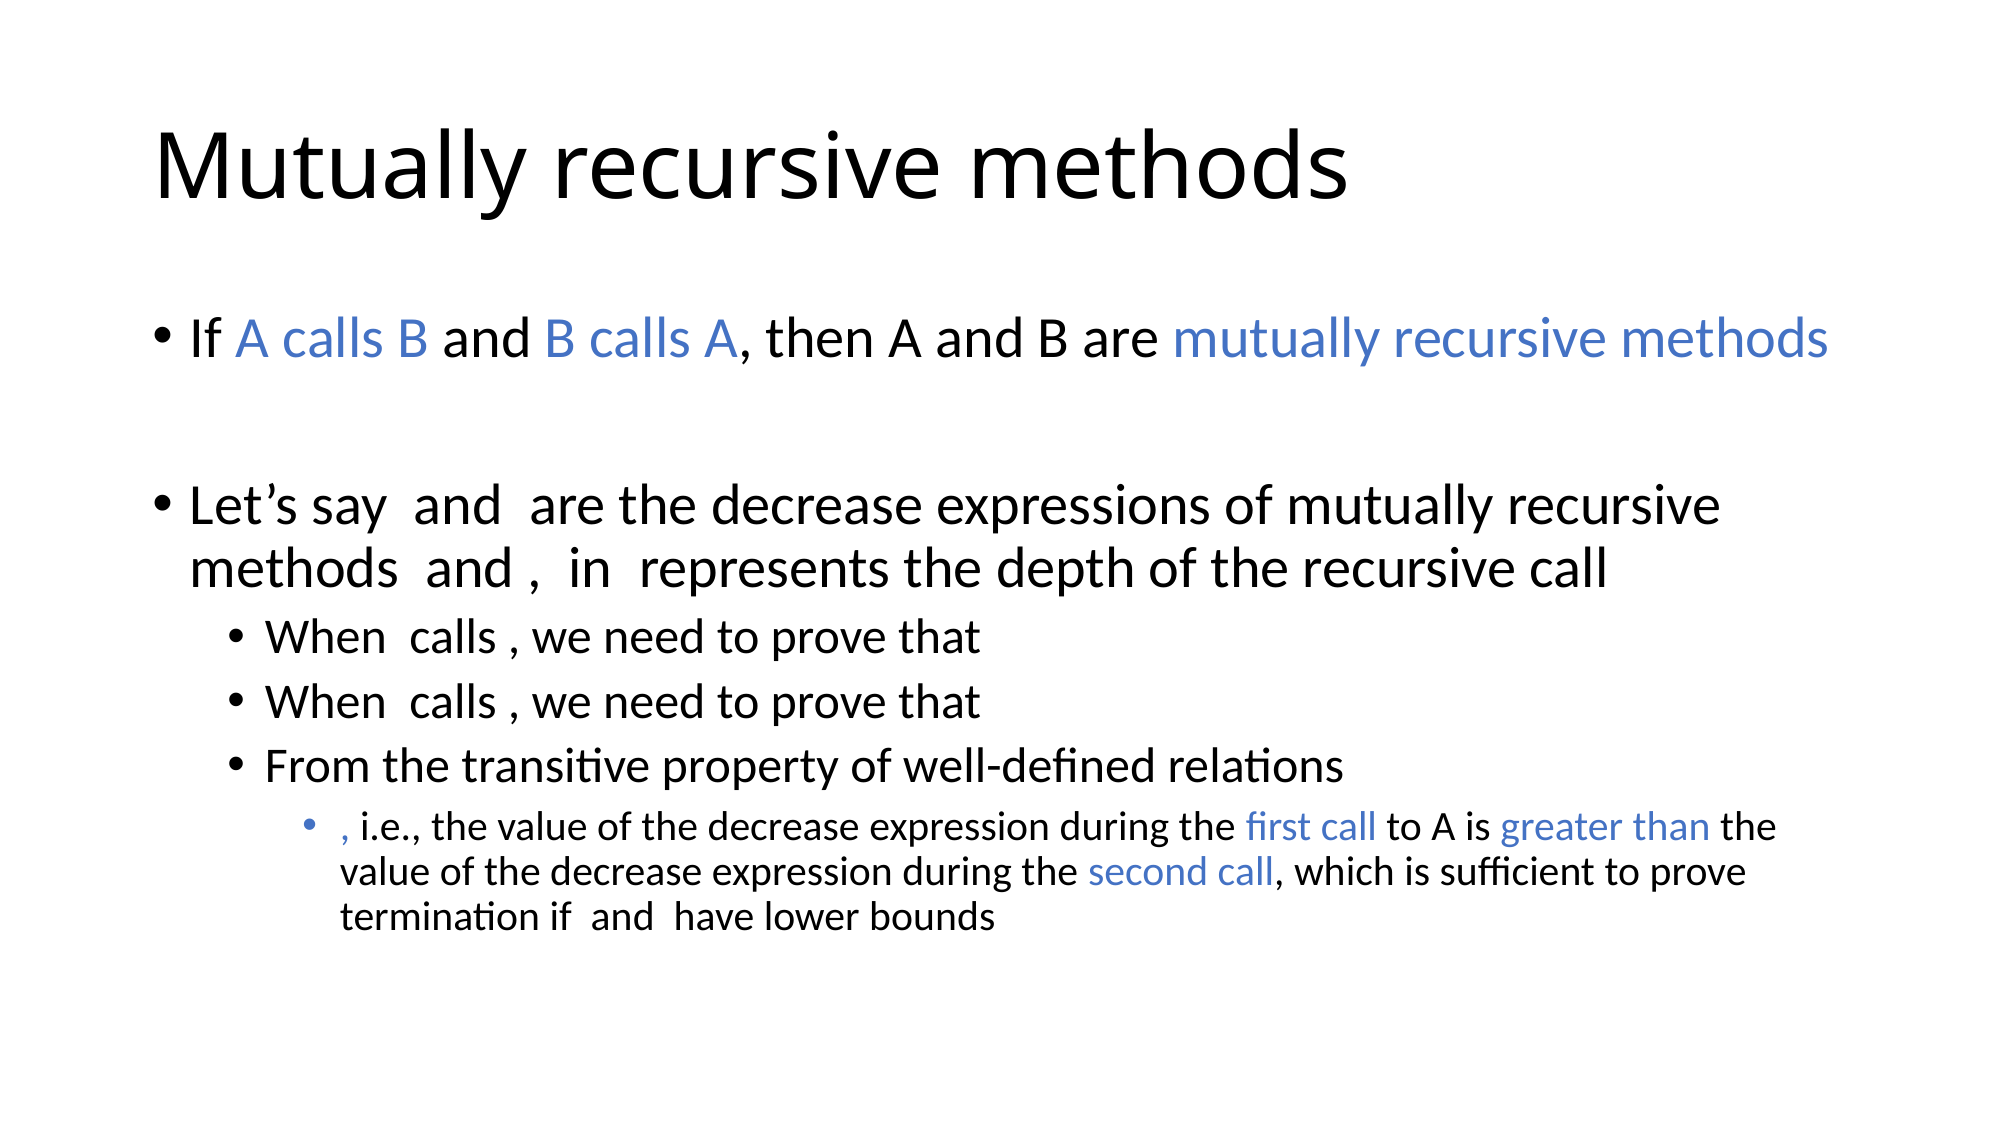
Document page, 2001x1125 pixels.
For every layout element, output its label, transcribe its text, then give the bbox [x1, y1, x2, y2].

title Mutually recursive methods [137, 59, 1863, 278]
